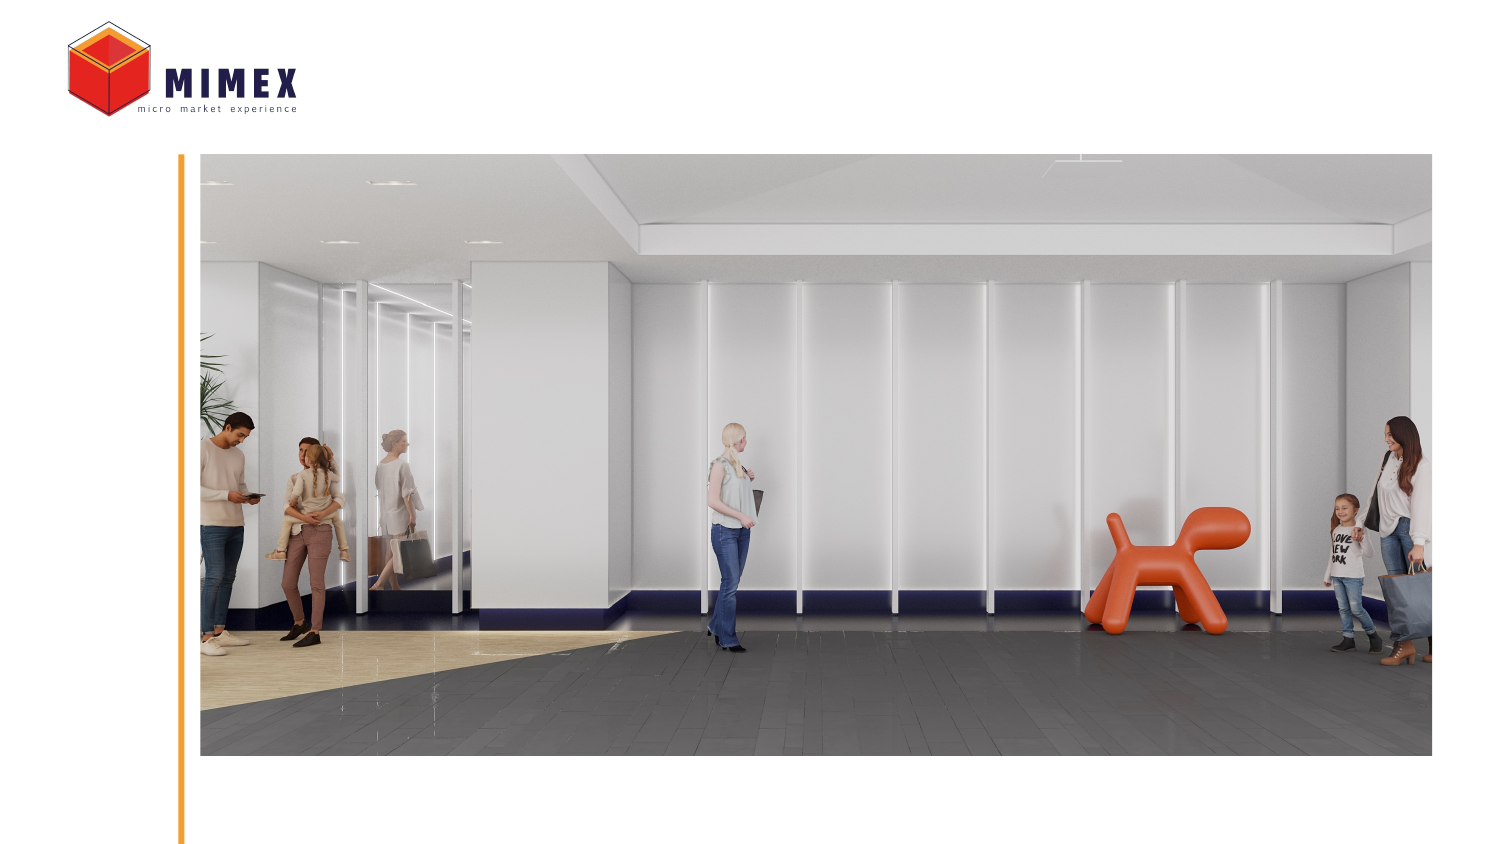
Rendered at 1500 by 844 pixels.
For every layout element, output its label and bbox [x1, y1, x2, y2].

picture [67, 21, 325, 118]
picture [200, 154, 1433, 757]
